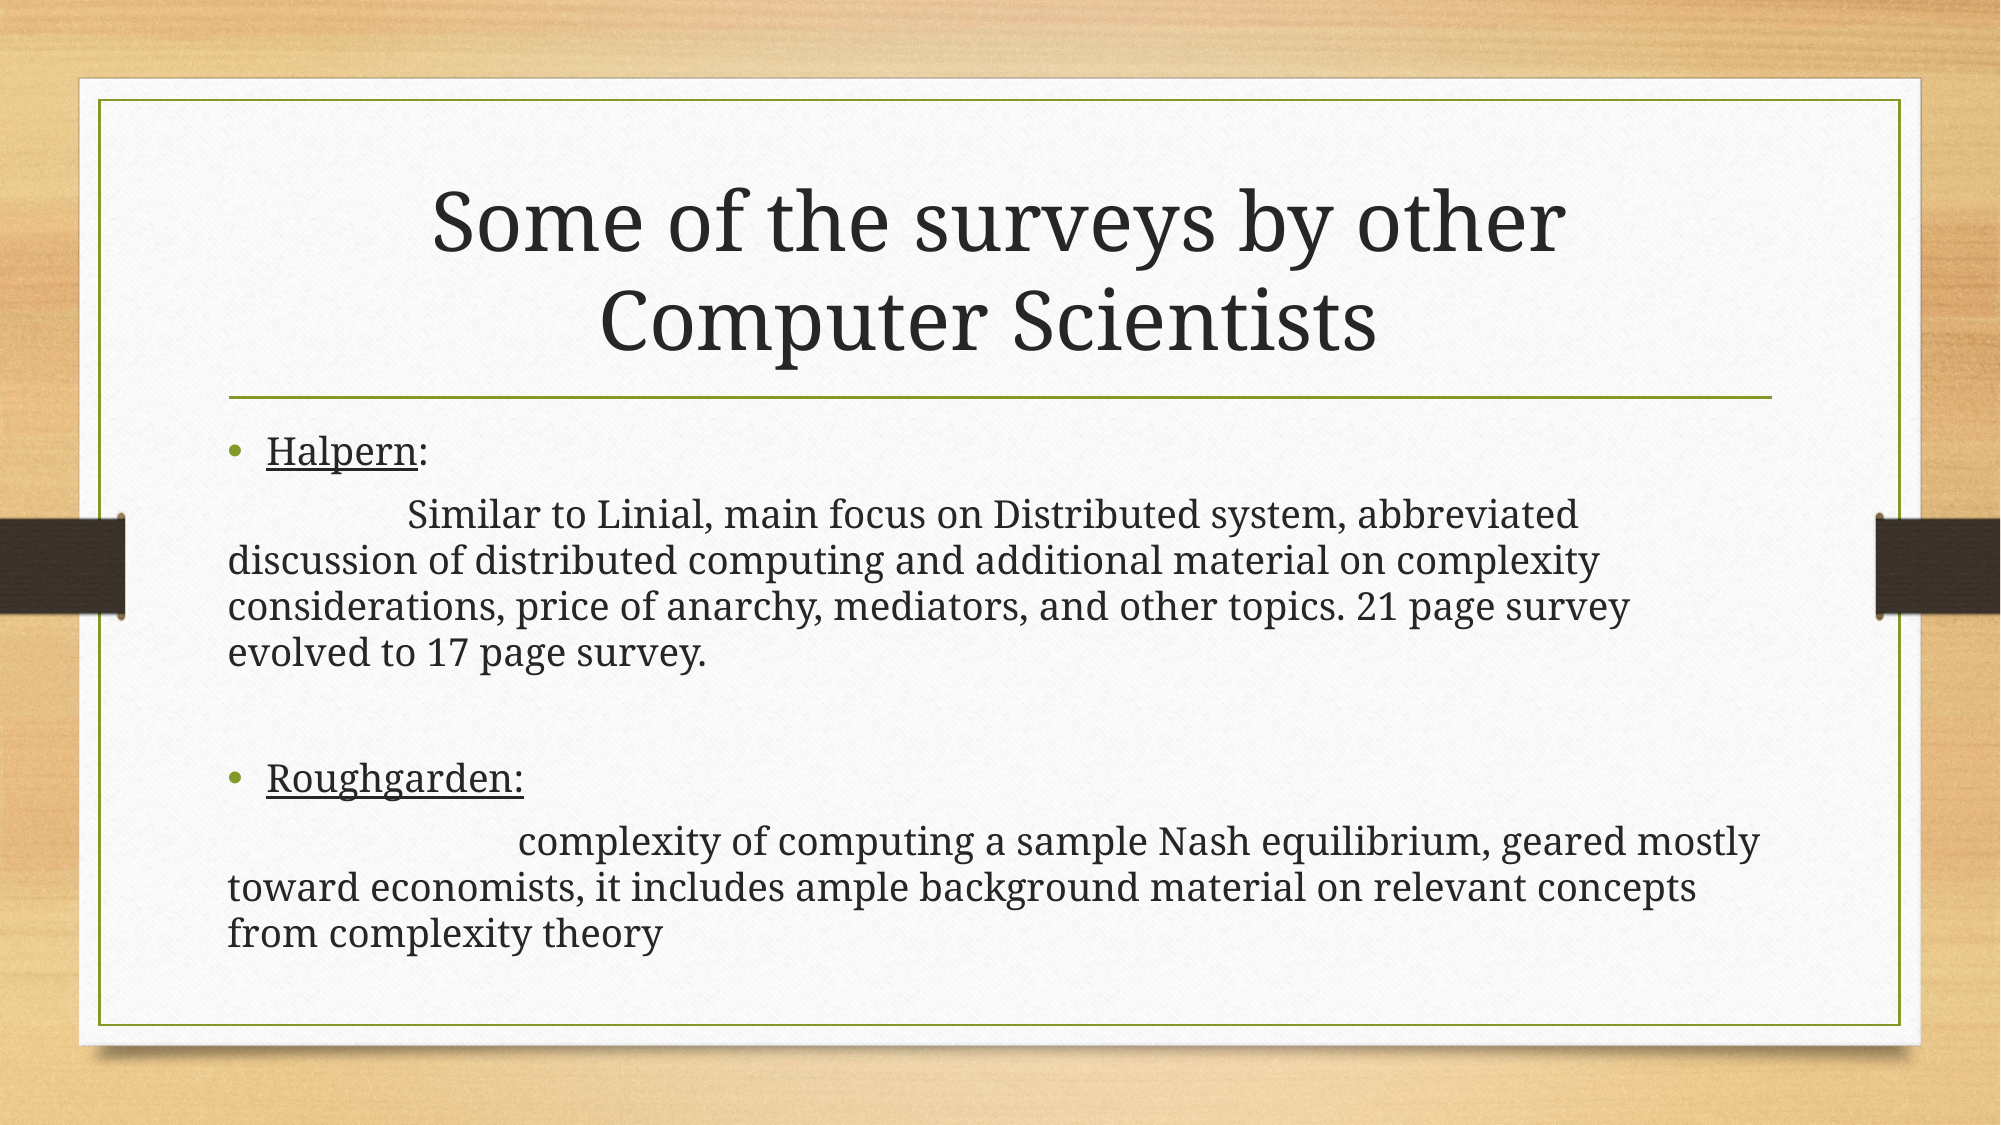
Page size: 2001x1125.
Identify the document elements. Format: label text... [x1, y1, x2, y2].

list Halpern: Similar to Linial, main focus on Distributed system, abbreviated discussion of distributed computing and additional material on complexity considerations, price of anarchy, mediators, and other topics. 21 page survey evolved to 17 page survey. Roughgarden: complexity of computing a sample Nash equilibrium, geared mostly toward economists, it includes ample background material on relevant concepts from complexity theory [212, 419, 1788, 964]
title Some of the surveys by other Computer Scientists [212, 161, 1788, 375]
picture [0, 0, 2001, 1125]
